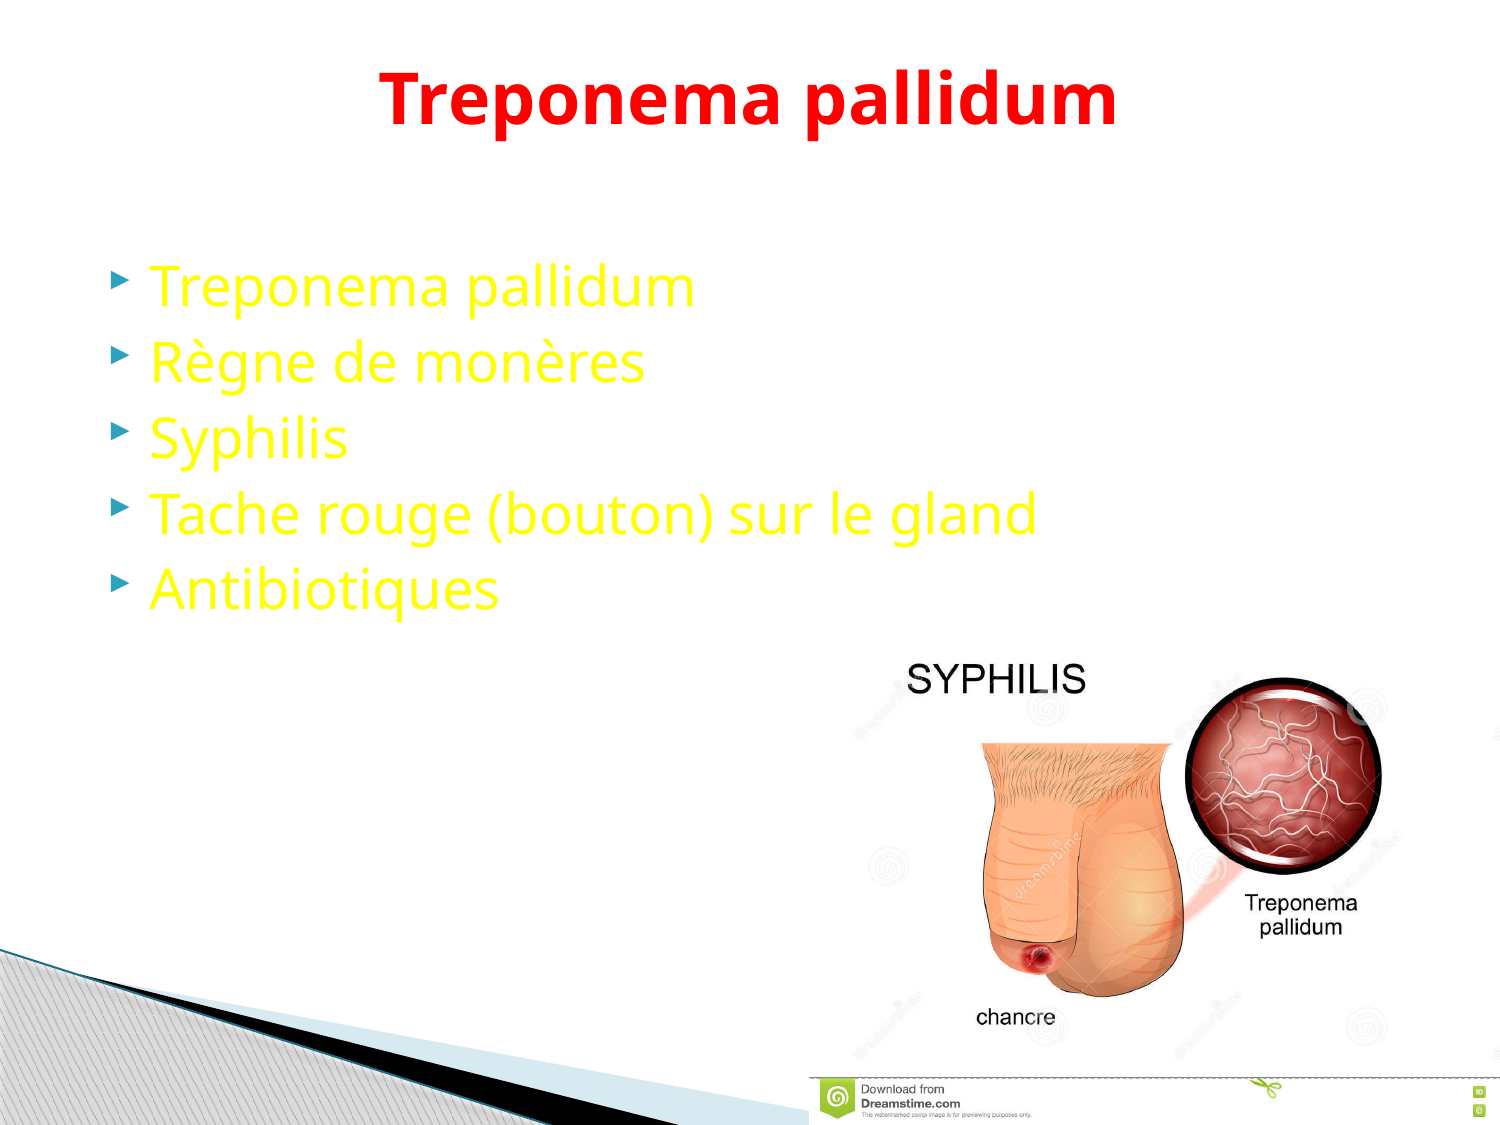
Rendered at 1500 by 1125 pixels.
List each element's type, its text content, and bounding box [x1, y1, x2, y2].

title Treponema pallidum [75, 45, 1425, 233]
list Treponema pallidum Règne de monères Syphilis Tache rouge (bouton) sur le gland Antibiotiques [75, 243, 1425, 986]
picture [808, 616, 1500, 1125]
